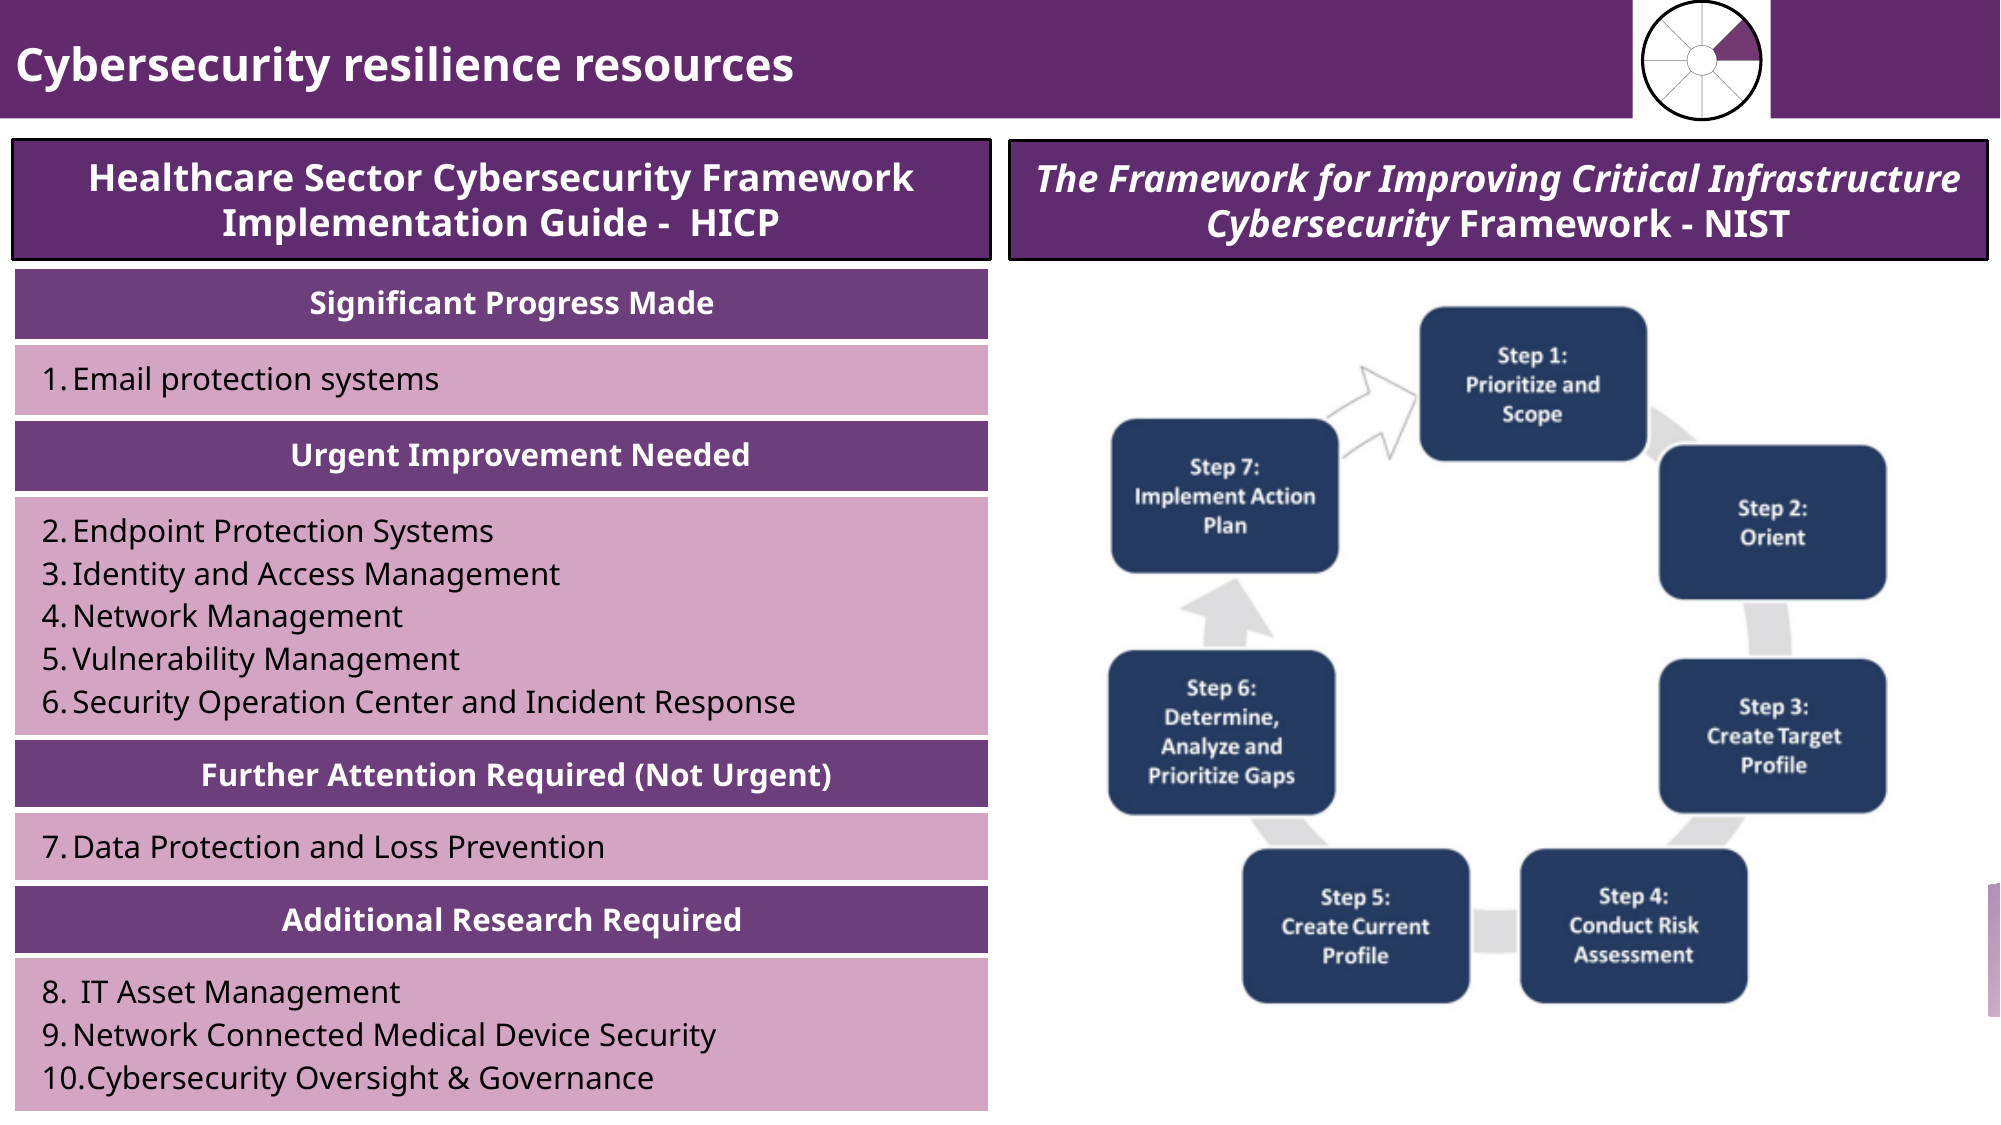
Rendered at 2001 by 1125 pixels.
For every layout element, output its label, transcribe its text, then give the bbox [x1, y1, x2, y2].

table_cell IT Asset Management Network Connected Medical Device Security Cybersecurity Oversight & Governance [15, 958, 988, 1111]
table_header Significant Progress Made [15, 269, 988, 339]
picture [1008, 281, 1988, 1032]
table_cell Further Attention Required (Not Urgent) [15, 740, 988, 807]
table_cell Data Protection and Loss Prevention [15, 813, 988, 880]
picture [1642, 1, 1762, 120]
table_cell Urgent Improvement Needed [15, 421, 988, 491]
text_box [1770, 0, 2000, 119]
text_box The Framework for Improving Critical Infrastructure Cybersecurity Framework - NIST [1009, 140, 1988, 260]
text_box Cybersecurity resilience resources [0, 0, 1633, 119]
table_cell Endpoint Protection Systems Identity and Access Management Network Management Vulnerability Management Security Operation Center and Incident Response [15, 497, 988, 735]
table_cell Email protection systems [15, 345, 988, 415]
table_cell Additional Research Required [15, 886, 988, 953]
text_box Healthcare Sector Cybersecurity Framework Implementation Guide - HICP [12, 139, 991, 260]
